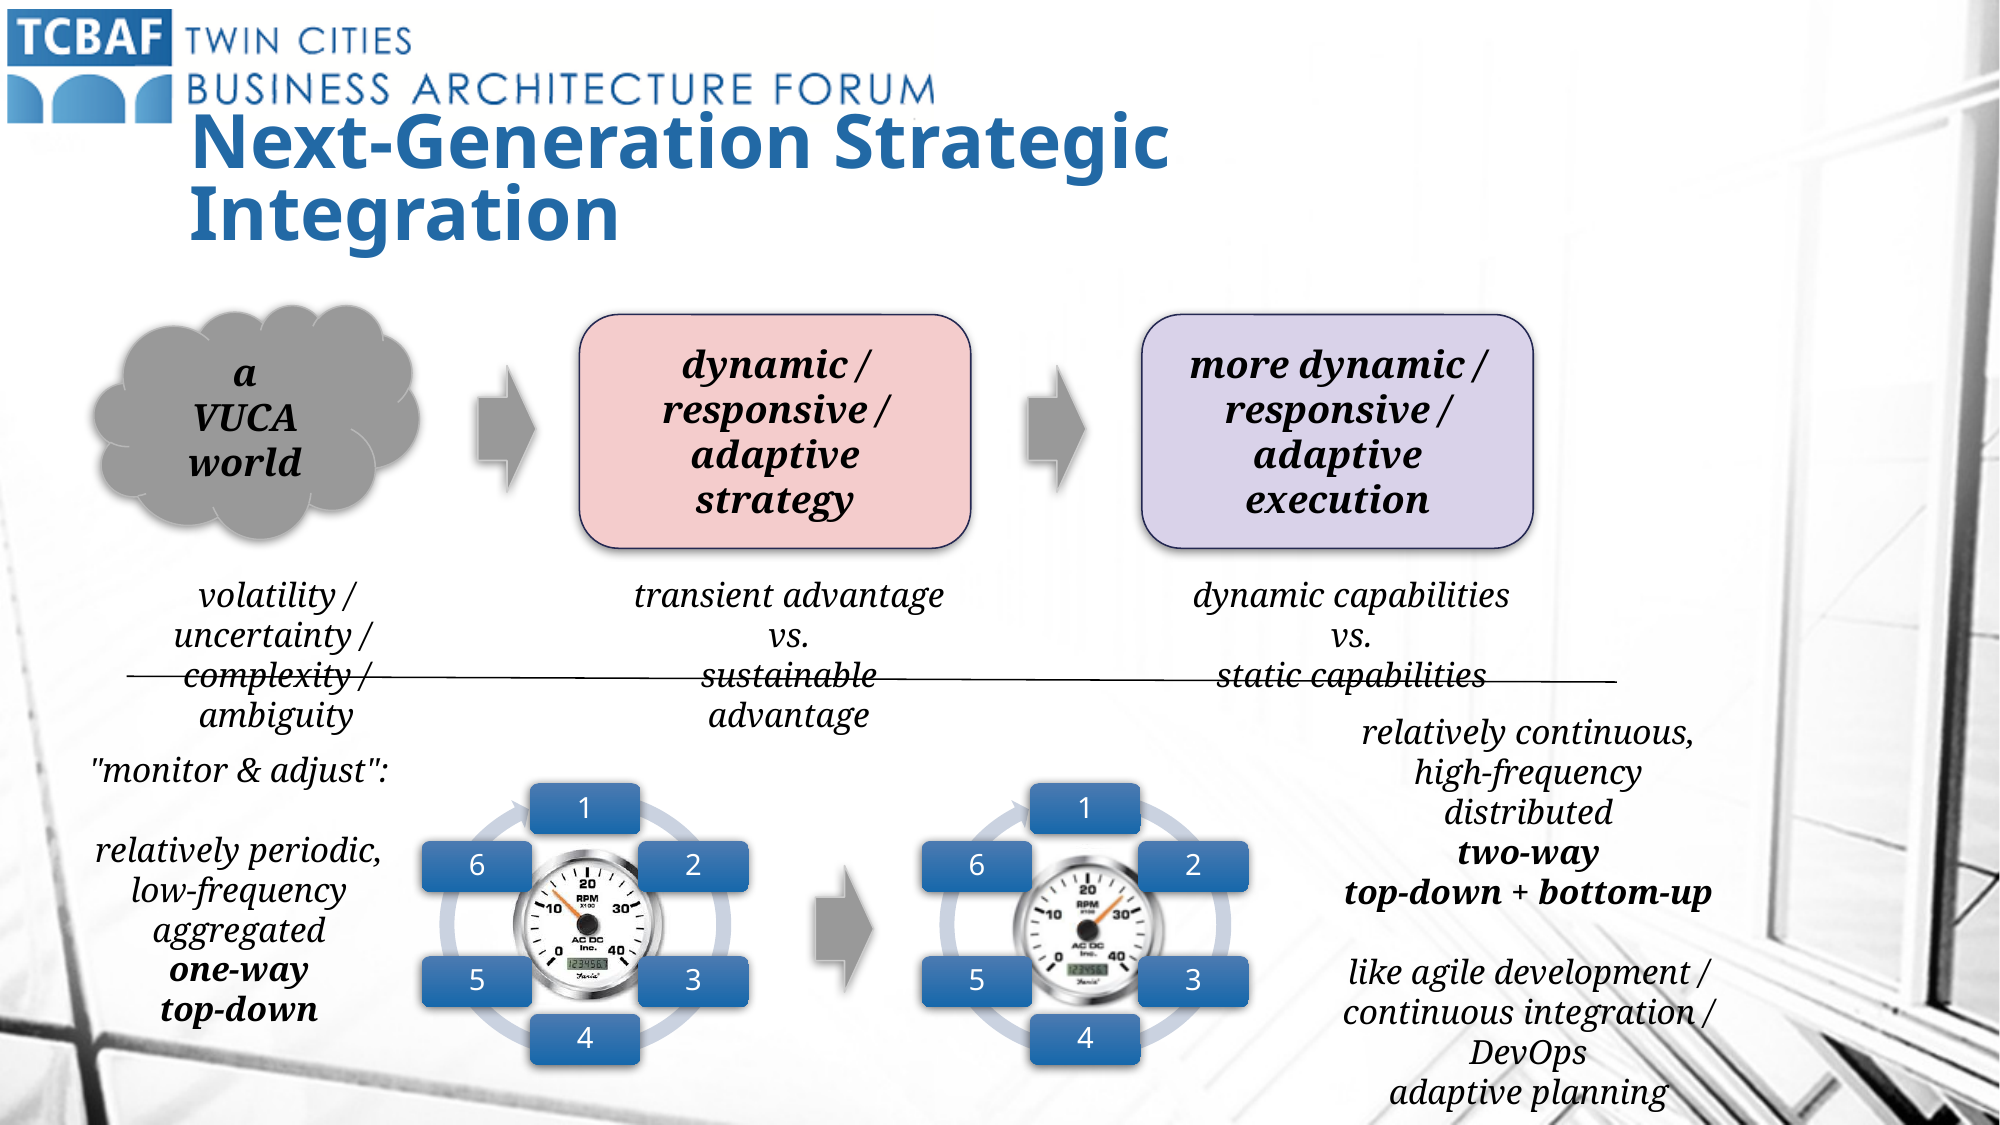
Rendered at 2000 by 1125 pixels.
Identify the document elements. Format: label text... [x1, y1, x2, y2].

text_box transient advantage vs. sustainable advantage [607, 559, 971, 657]
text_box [421, 782, 749, 1067]
text_box dynamic capabilities vs. static capabilities [1169, 559, 1534, 657]
text_box dynamic / responsive / adaptive strategy [579, 314, 971, 549]
text_box a VUCA world [93, 305, 420, 540]
text_box [815, 865, 874, 993]
text_box [477, 365, 537, 493]
text_box [1027, 365, 1087, 493]
title Next-Generation Strategic Integration [174, 87, 1600, 263]
text_box volatility / uncertainty / complexity / ambiguity [94, 559, 459, 657]
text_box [126, 676, 1617, 683]
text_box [921, 782, 1249, 1067]
text_box relatively continuous, high-frequency distributed two-way top-down + bottom-up like agile development / continuous integration / DevOps adaptive planning [1294, 696, 1763, 795]
text_box "monitor & adjust": relatively periodic, low-frequency aggregated one-way top-down [57, 734, 421, 832]
text_box more dynamic / responsive / adaptive execution [1141, 314, 1534, 549]
picture [0, 0, 2000, 1125]
